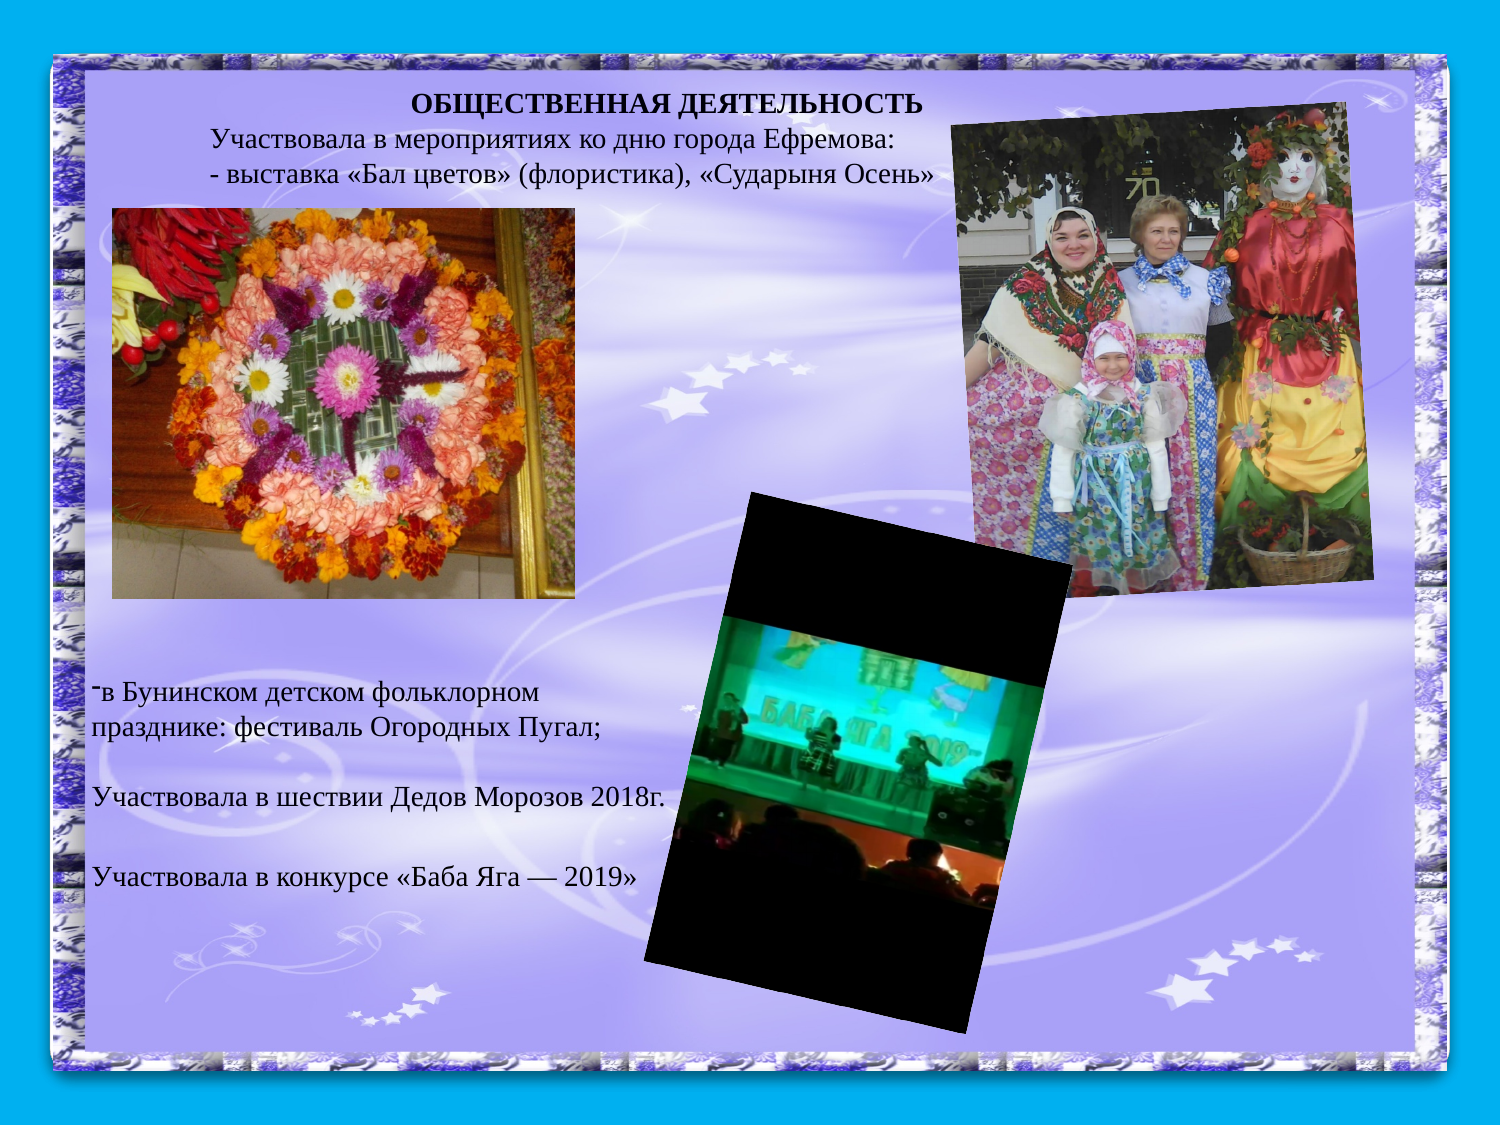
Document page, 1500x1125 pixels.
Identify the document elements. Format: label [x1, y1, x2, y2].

picture [52, 54, 1448, 1070]
